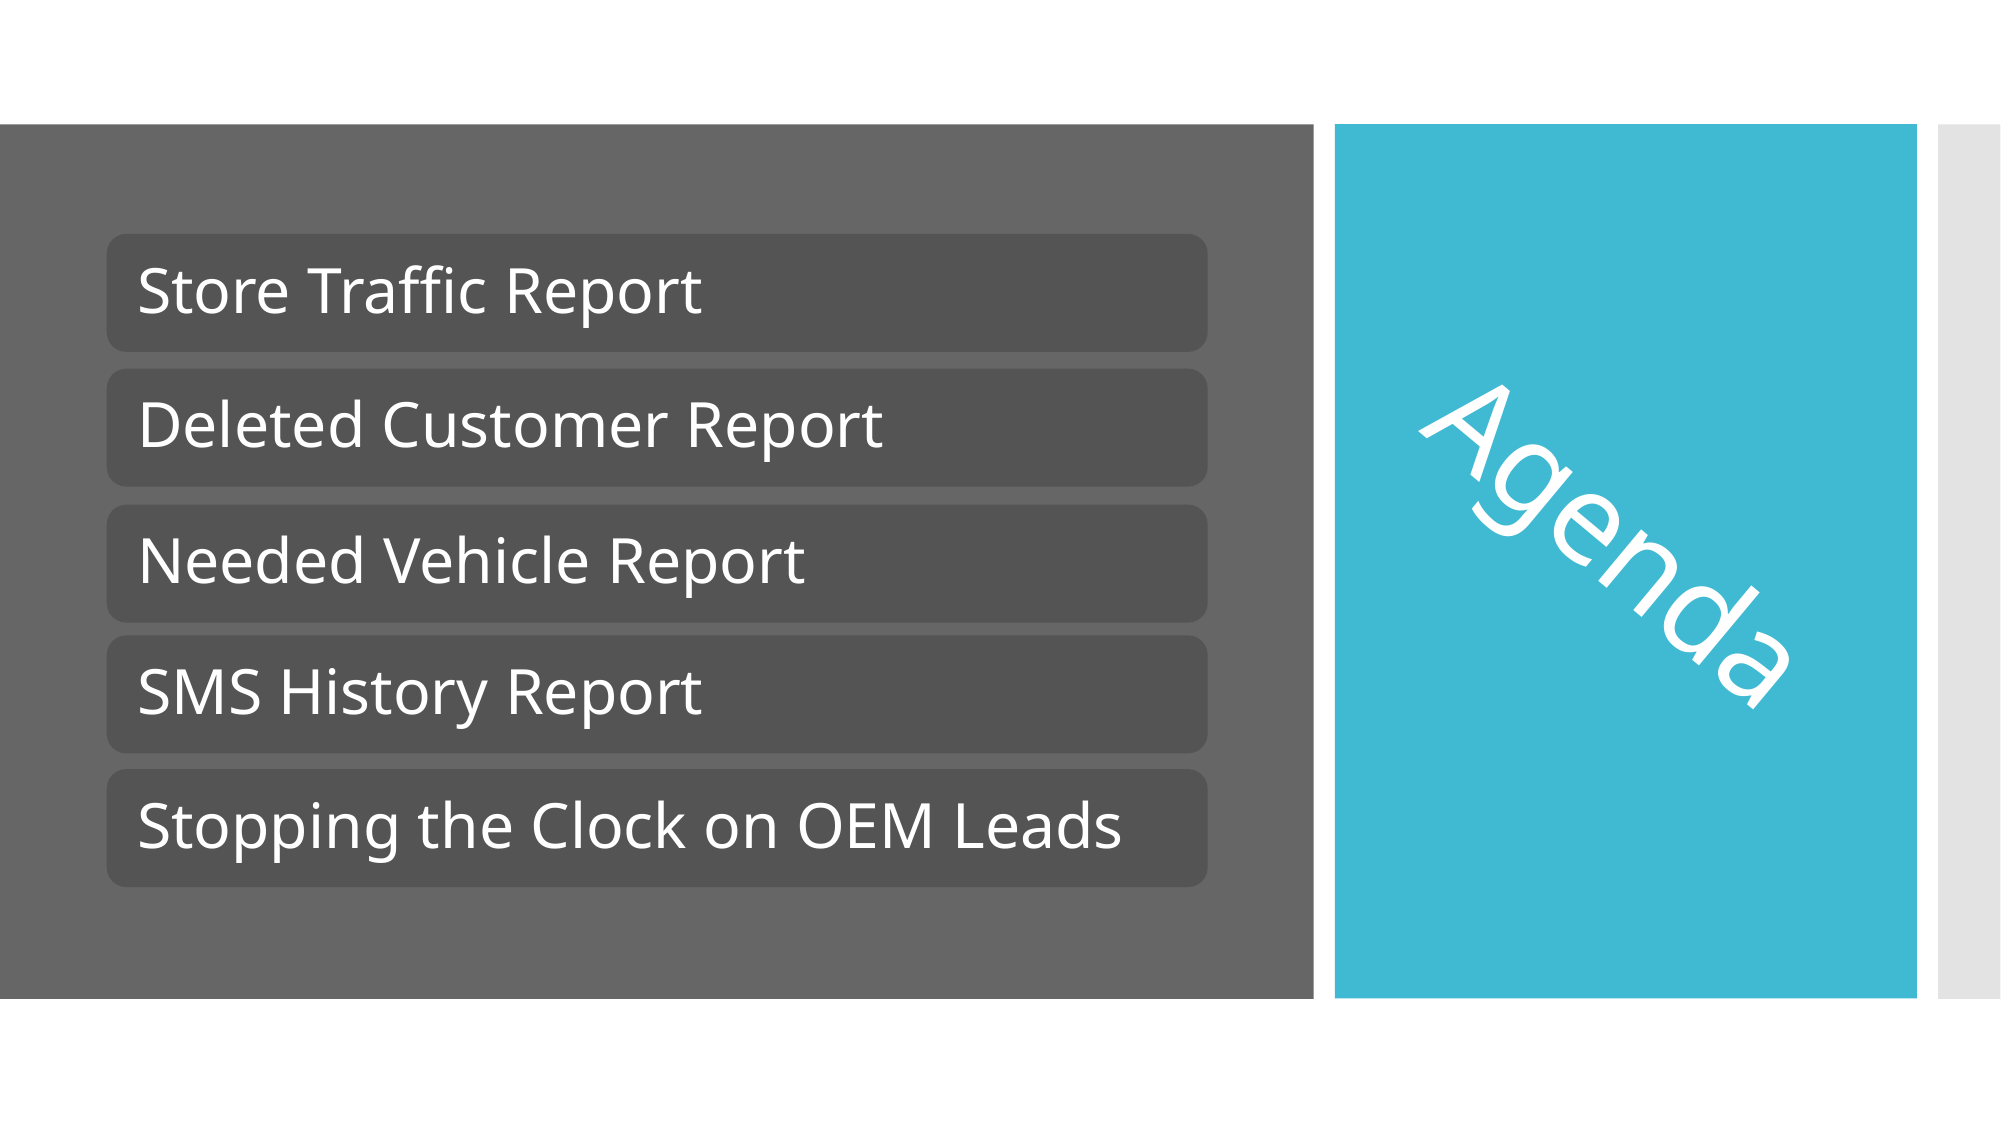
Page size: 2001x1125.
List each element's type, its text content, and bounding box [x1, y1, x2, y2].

title Agenda [1388, 337, 1849, 754]
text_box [106, 233, 1208, 894]
text_box [1334, 123, 1918, 999]
text_box [1937, 124, 2000, 1000]
text_box [0, 124, 1315, 1000]
text_box [0, 0, 2000, 1125]
